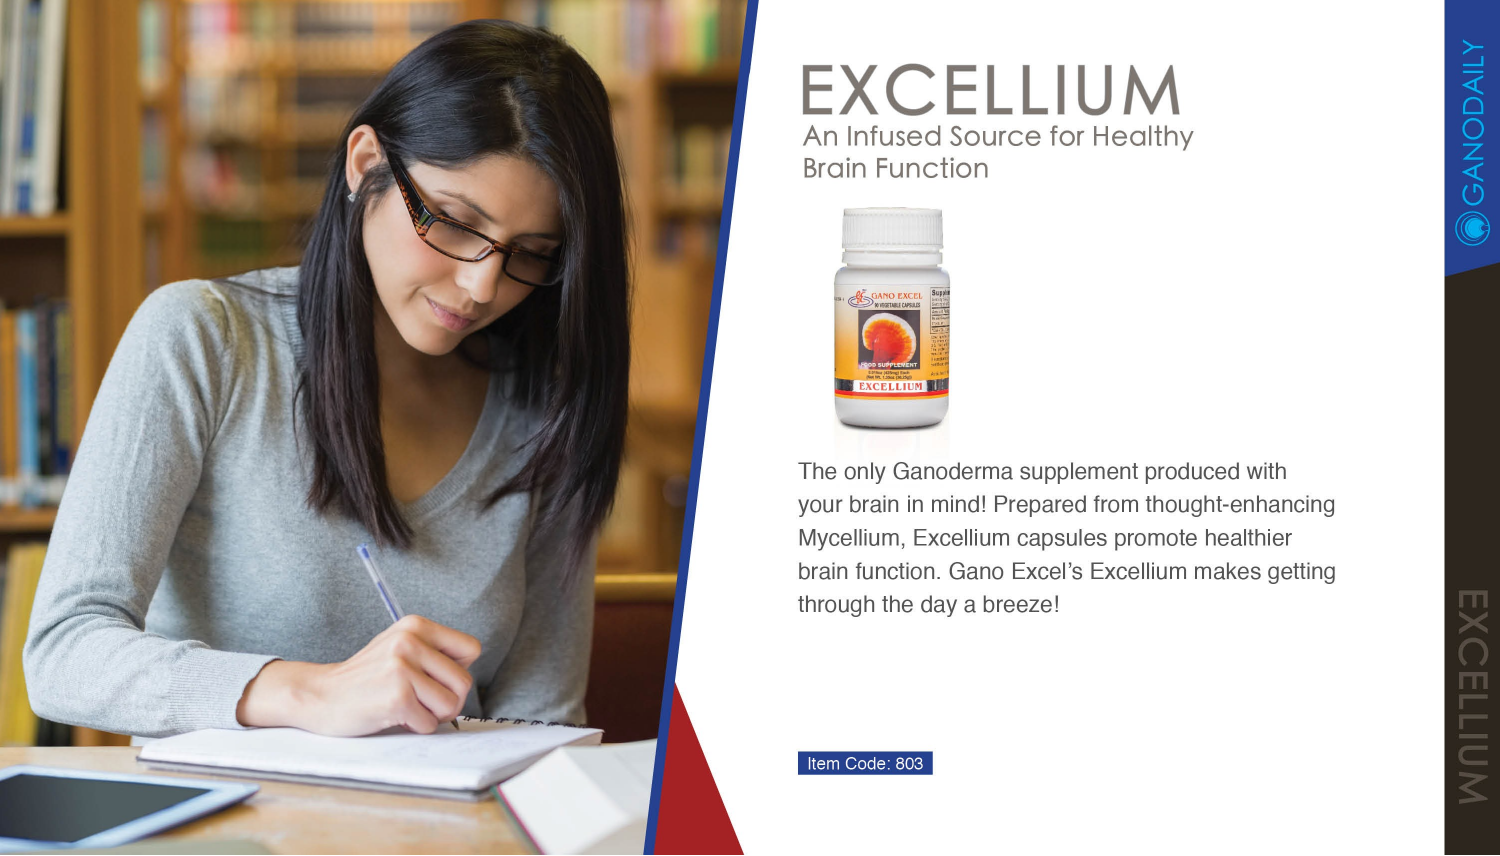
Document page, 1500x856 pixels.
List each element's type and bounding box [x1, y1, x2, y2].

text_box [0, 0, 1500, 855]
